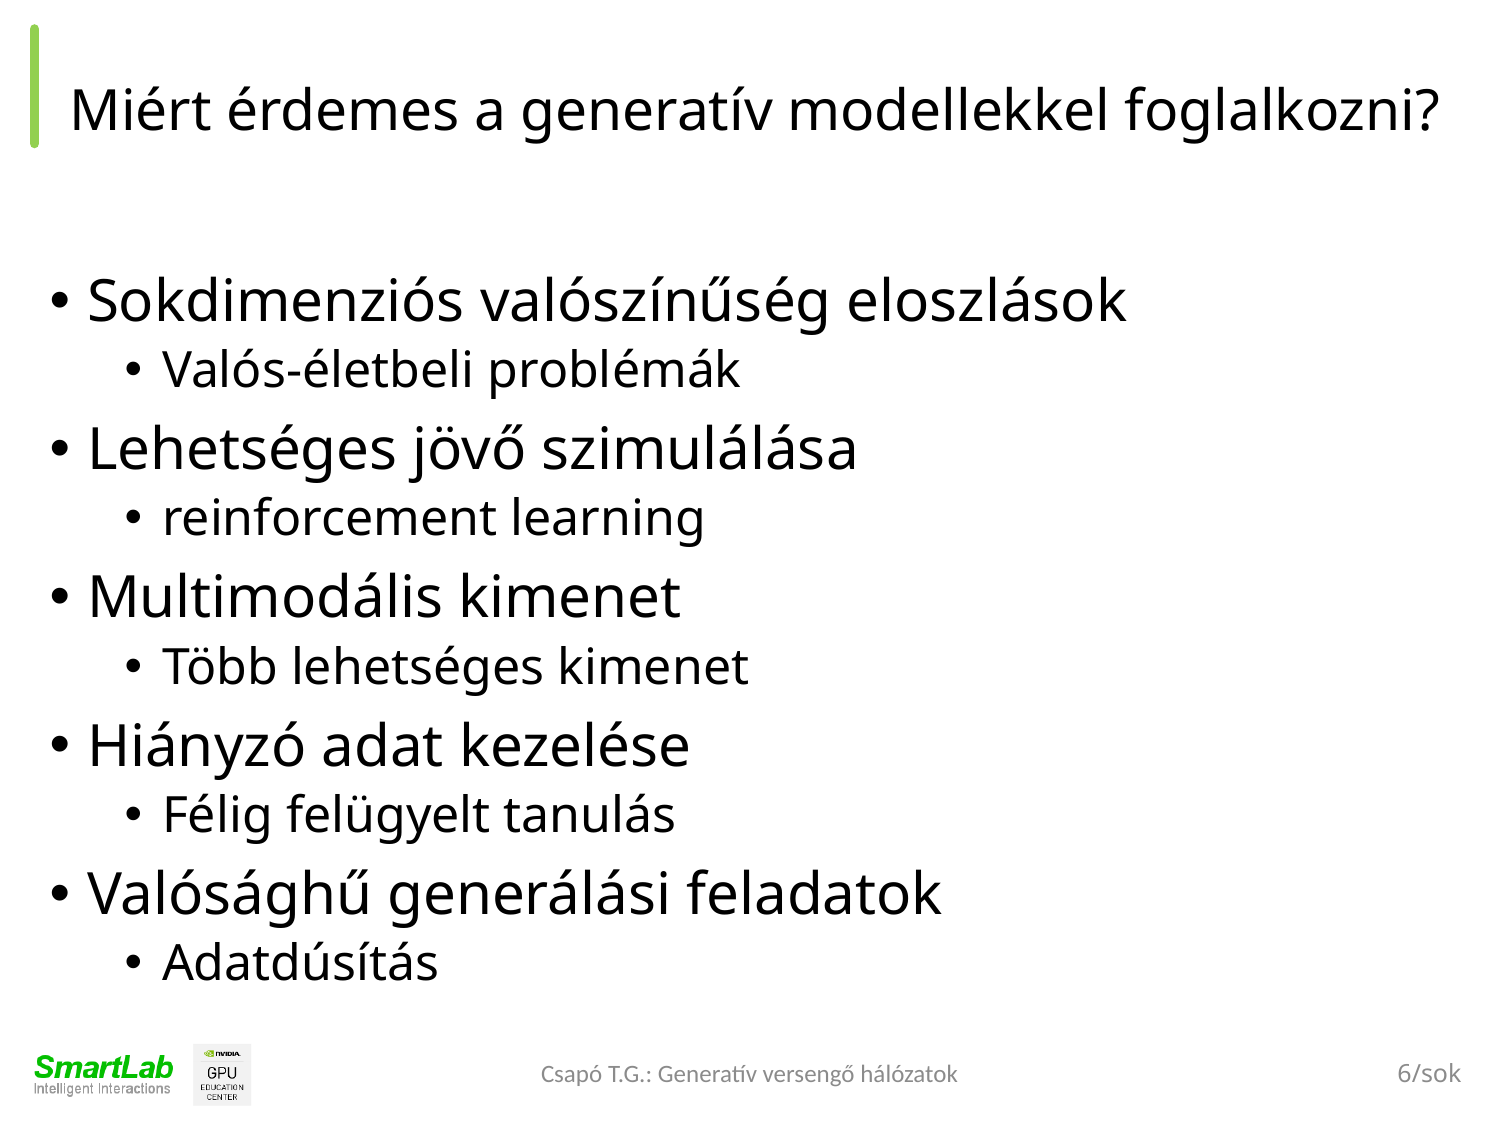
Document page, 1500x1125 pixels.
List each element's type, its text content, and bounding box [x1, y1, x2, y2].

slide_number 6/sok [1362, 1044, 1477, 1105]
title Miért érdemes a generatív modellekkel foglalkozni? [54, 54, 1477, 170]
picture [34, 1054, 177, 1098]
footer Csapó T.G.: Generatív versengő hálózatok [496, 1042, 1004, 1103]
picture [184, 1037, 260, 1112]
list Sokdimenziós valószínűség eloszlások Valós-életbeli problémák Lehetséges jövő szimulálása reinforcement learning Multimodális kimenet Több lehetséges kimenet Hiányzó adat kezelése Félig felügyelt tanulás Valósághű generálási feladatok Adatdúsítás [34, 172, 1477, 1022]
